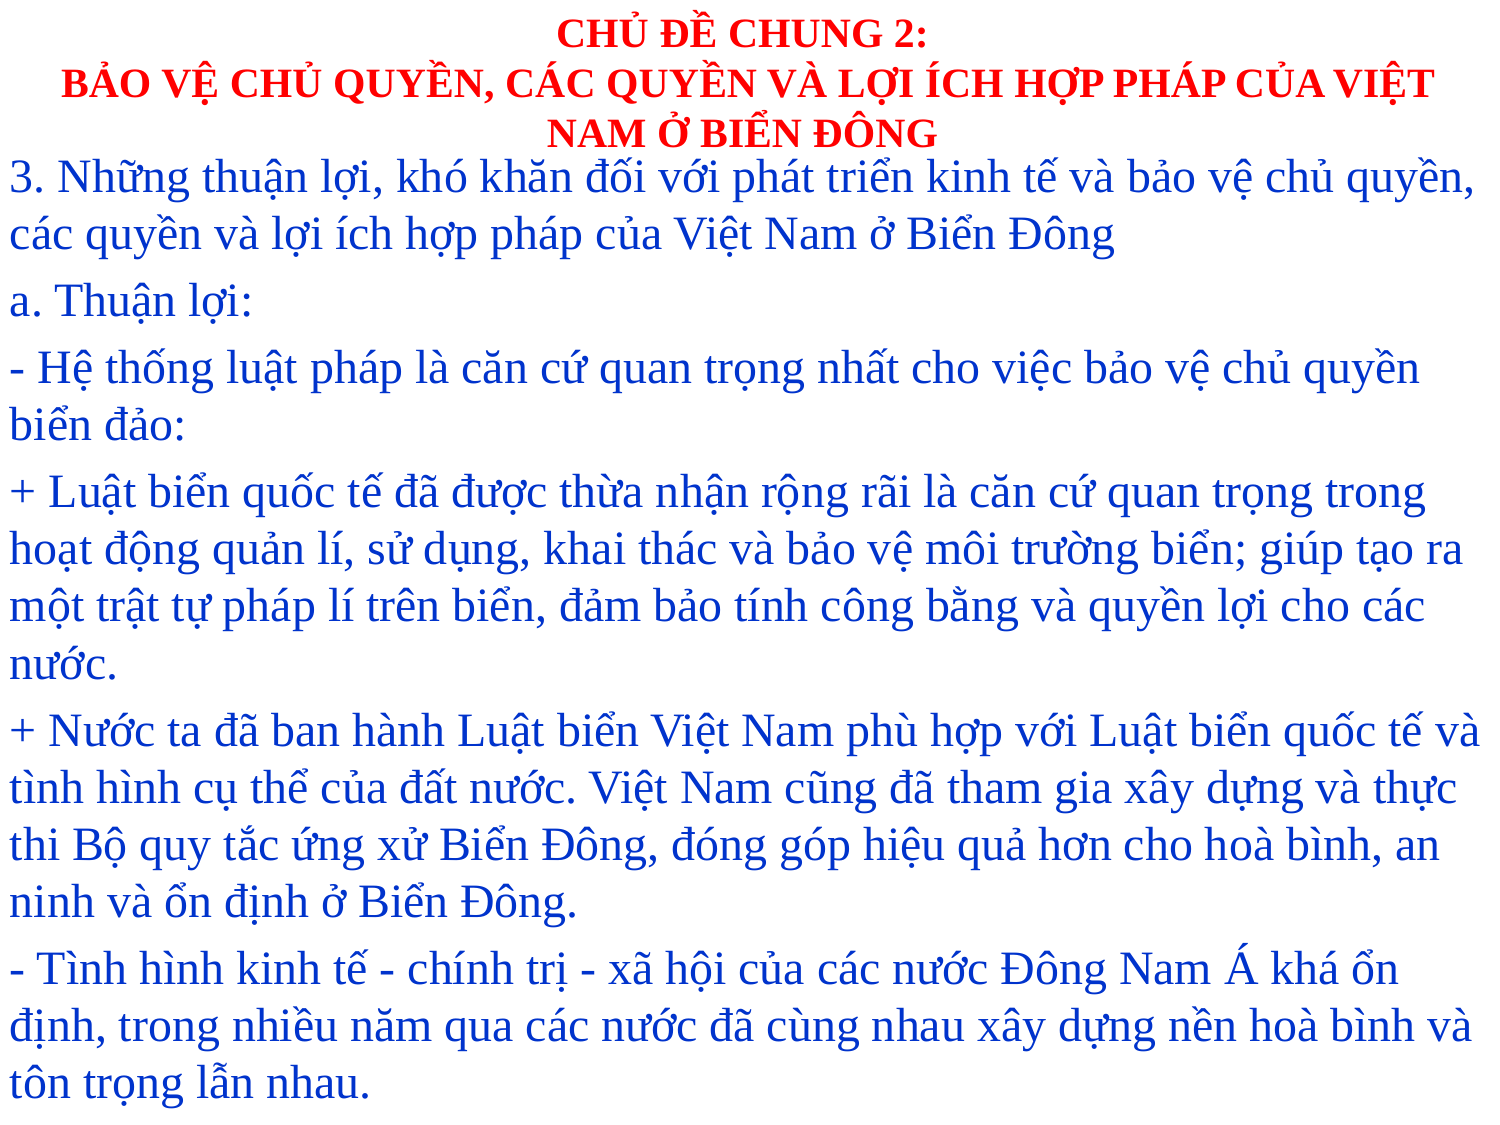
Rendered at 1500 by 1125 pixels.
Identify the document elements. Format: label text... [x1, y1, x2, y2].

title CHỦ ĐỀ CHUNG 2: BẢO VỆ CHỦ QUYỀN, CÁC QUYỀN VÀ LỢI ÍCH HỢP PHÁP CỦA VIỆT NAM Ở BIỂN ĐÔNG [0, 0, 1498, 137]
list 3. Những thuận lợi, khó khăn đối với phát triển kinh tế và bảo vệ chủ quyền, các quyền và lợi ích hợp pháp của Việt Nam ở Biển Đông a. Thuận lợi: - Hệ thống luật pháp là căn cứ quan trọng nhất cho việc bảo vệ chủ quyền biển đảo: + Luật biển quốc tế đã được thừa nhận rộng rãi là căn cứ quan trọng trong hoạt động quản lí, sử dụng, khai thác và bảo vệ môi trường biển; giúp tạo ra một trật tự pháp lí trên biển, đảm bảo tính công bằng và quyền lợi cho các nước. + Nước ta đã ban hành Luật biển Việt Nam phù hợp với Luật biển quốc tế và tình hình cụ thể của đất nước. Việt Nam cũng đã tham gia xây dựng và thực thi Bộ quy tắc ứng xử Biển Đông, đóng góp hiệu quả hơn cho hoà bình, an ninh và ổn định ở Biển Đông. - Tình hình kinh tế - chính trị - xã hội của các nước Đông Nam Á khá ổn định, trong nhiều năm qua các nước đã cùng nhau xây dựng nền hoà bình và tôn trọng lẫn nhau. [0, 137, 1500, 1125]
